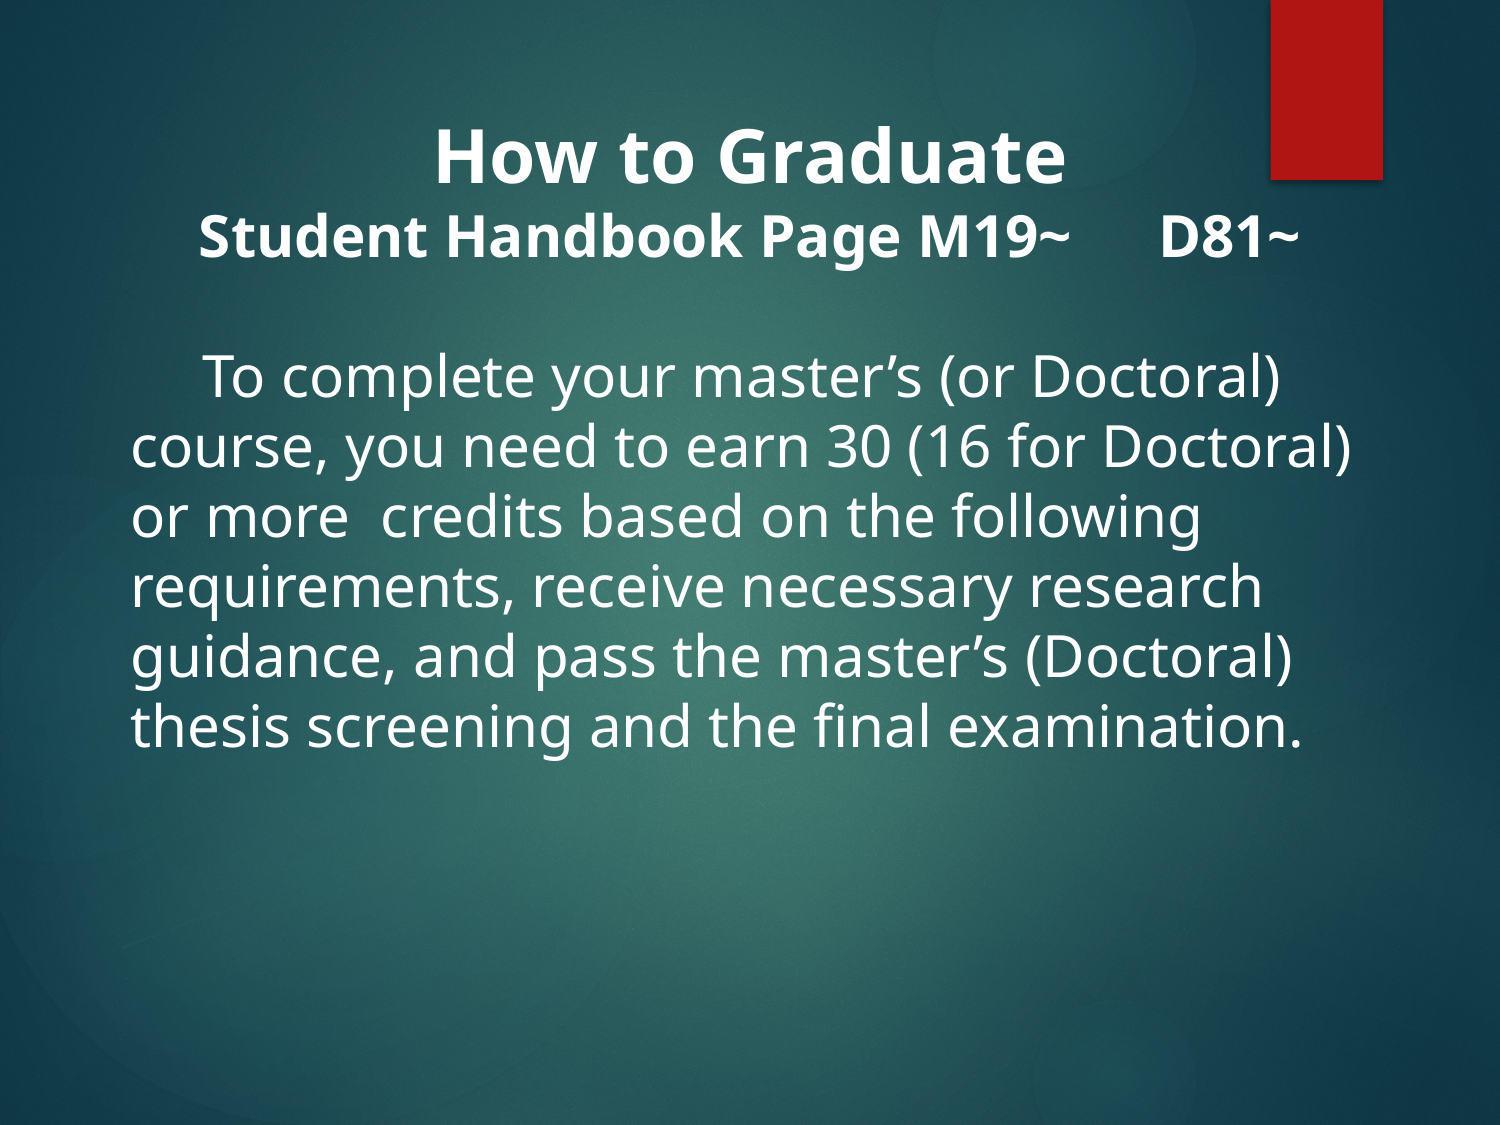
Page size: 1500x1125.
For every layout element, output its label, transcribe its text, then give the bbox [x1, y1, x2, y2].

text_box How to Graduate Student Handbook Page M19~ D81~ [41, 101, 1459, 277]
text_box To complete your master’s (or Doctoral) course, you need to earn 30 (16 for Doctoral) or more credits based on the following requirements, receive necessary research guidance, and pass the master’s (Doctoral) thesis screening and the final examination. [115, 332, 1386, 767]
